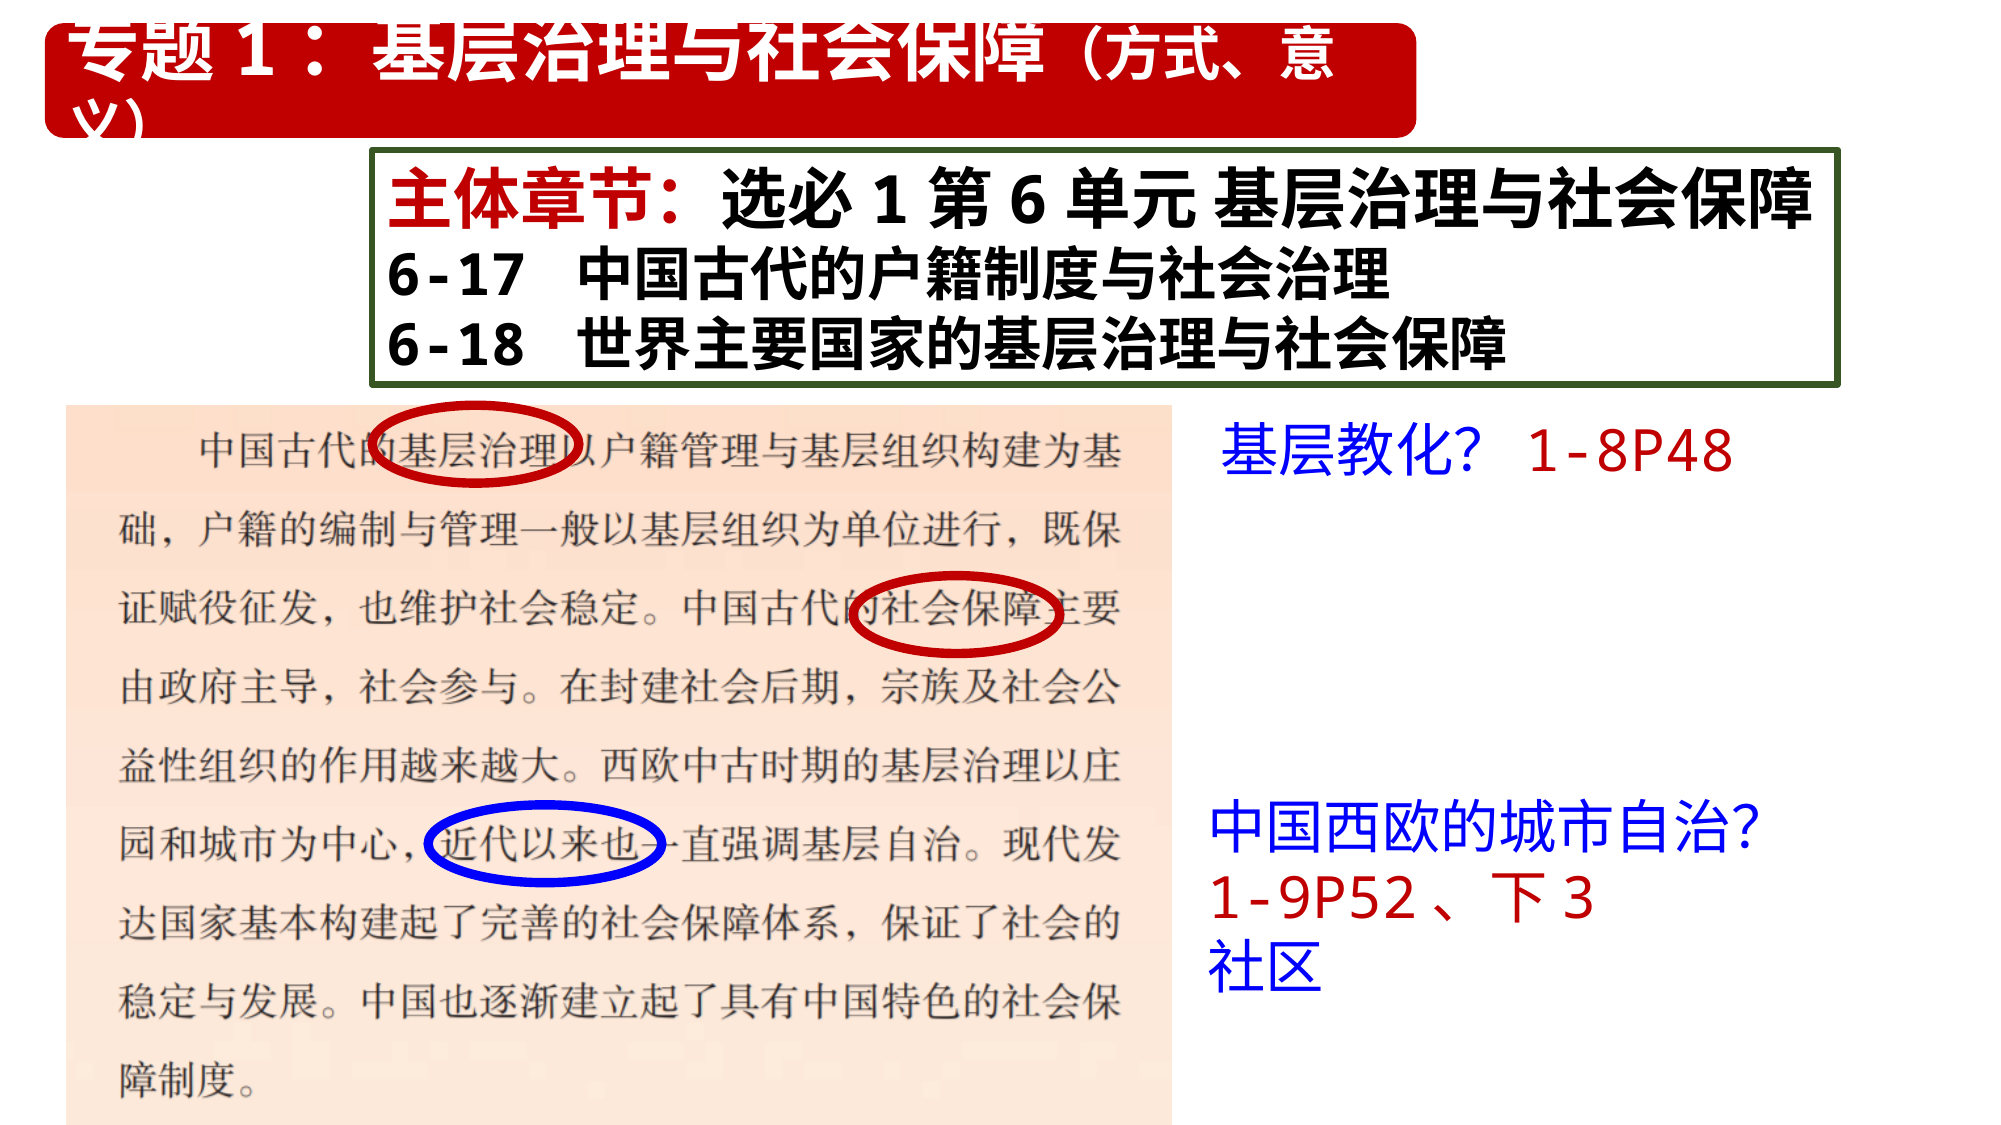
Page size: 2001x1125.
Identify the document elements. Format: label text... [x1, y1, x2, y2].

text_box 主体章节：选必1第6单元 基层治理与社会保障 6-17 中国古代的户籍制度与社会治理 6-18 世界主要国家的基层治理与社会保障 [372, 149, 1838, 385]
text_box 基层教化？1-8P48 [1205, 405, 1799, 490]
text_box 中国西欧的城市自治？ 1-9P52、下3 社区 [1192, 782, 1762, 1008]
picture [66, 405, 1172, 1125]
text_box 专题1：基层治理与社会保障（方式、意义） [43, 22, 1418, 139]
